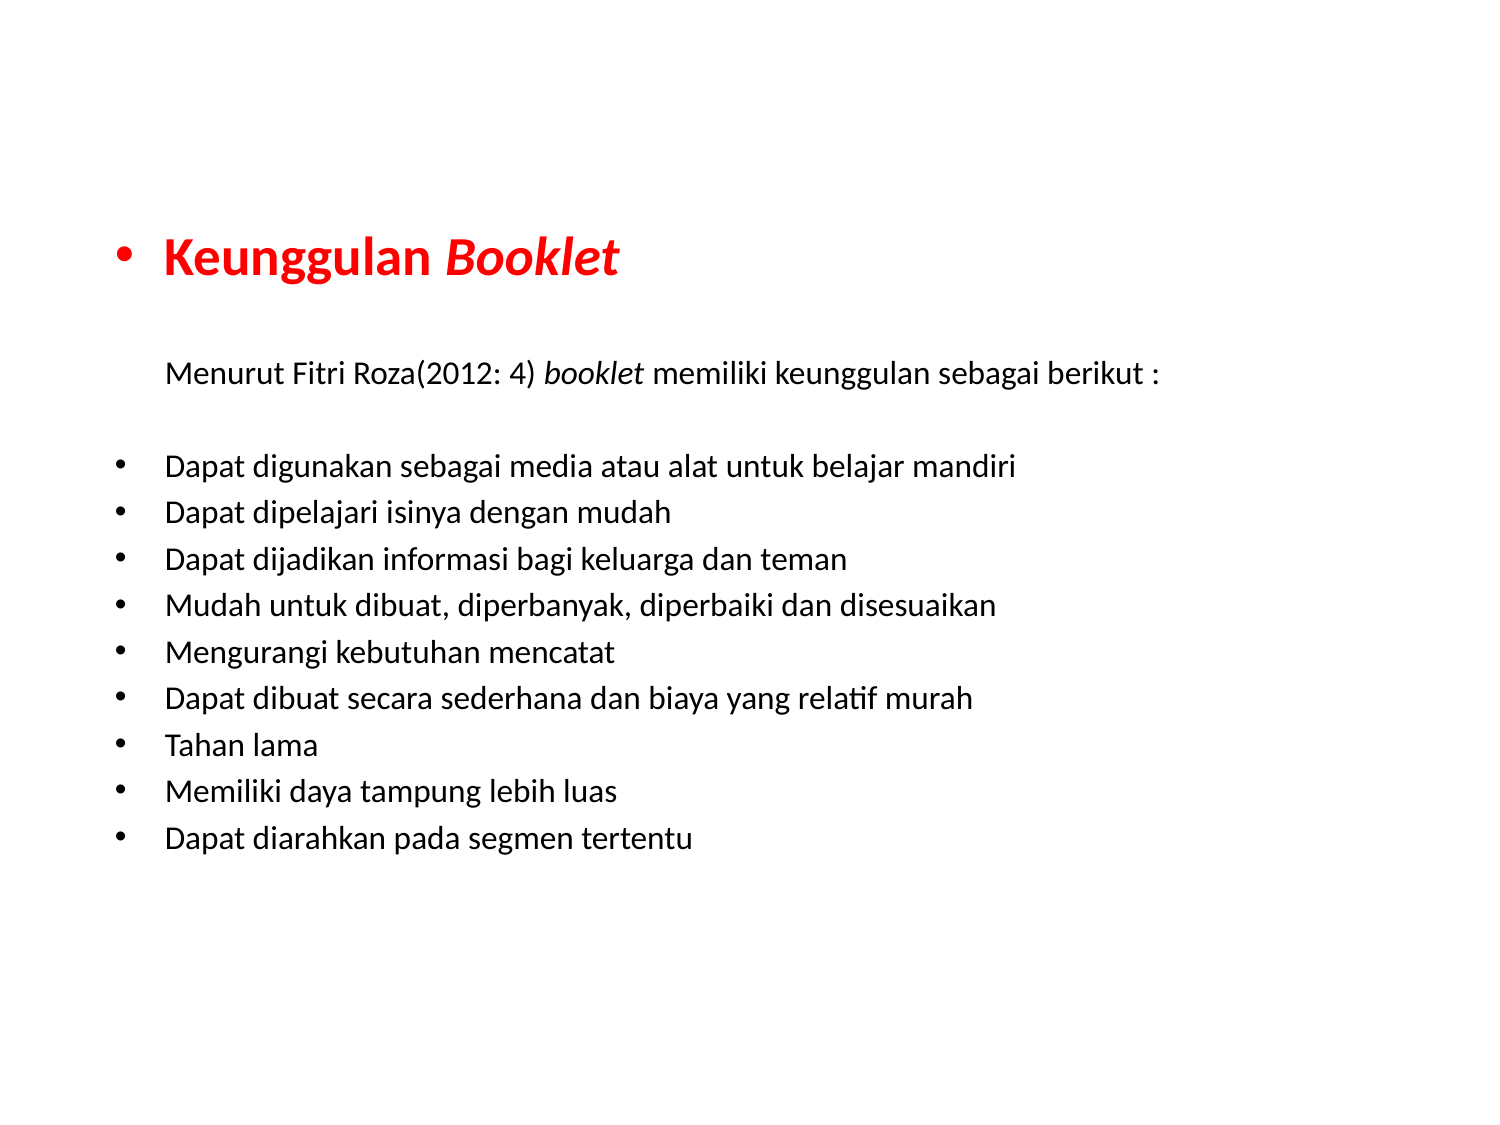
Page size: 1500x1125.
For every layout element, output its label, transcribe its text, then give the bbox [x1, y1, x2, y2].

list Keunggulan Booklet Menurut Fitri Roza(2012: 4) booklet memiliki keunggulan sebagai berikut : Dapat digunakan sebagai media atau alat untuk belajar mandiri Dapat dipelajari isinya dengan mudah Dapat dijadikan informasi bagi keluarga dan teman Mudah untuk dibuat, diperbanyak, diperbaiki dan disesuaikan Mengurangi kebutuhan mencatat Dapat dibuat secara sederhana dan biaya yang relatif murah Tahan lama Memiliki daya tampung lebih luas Dapat diarahkan pada segmen tertentu [99, 212, 1363, 1000]
